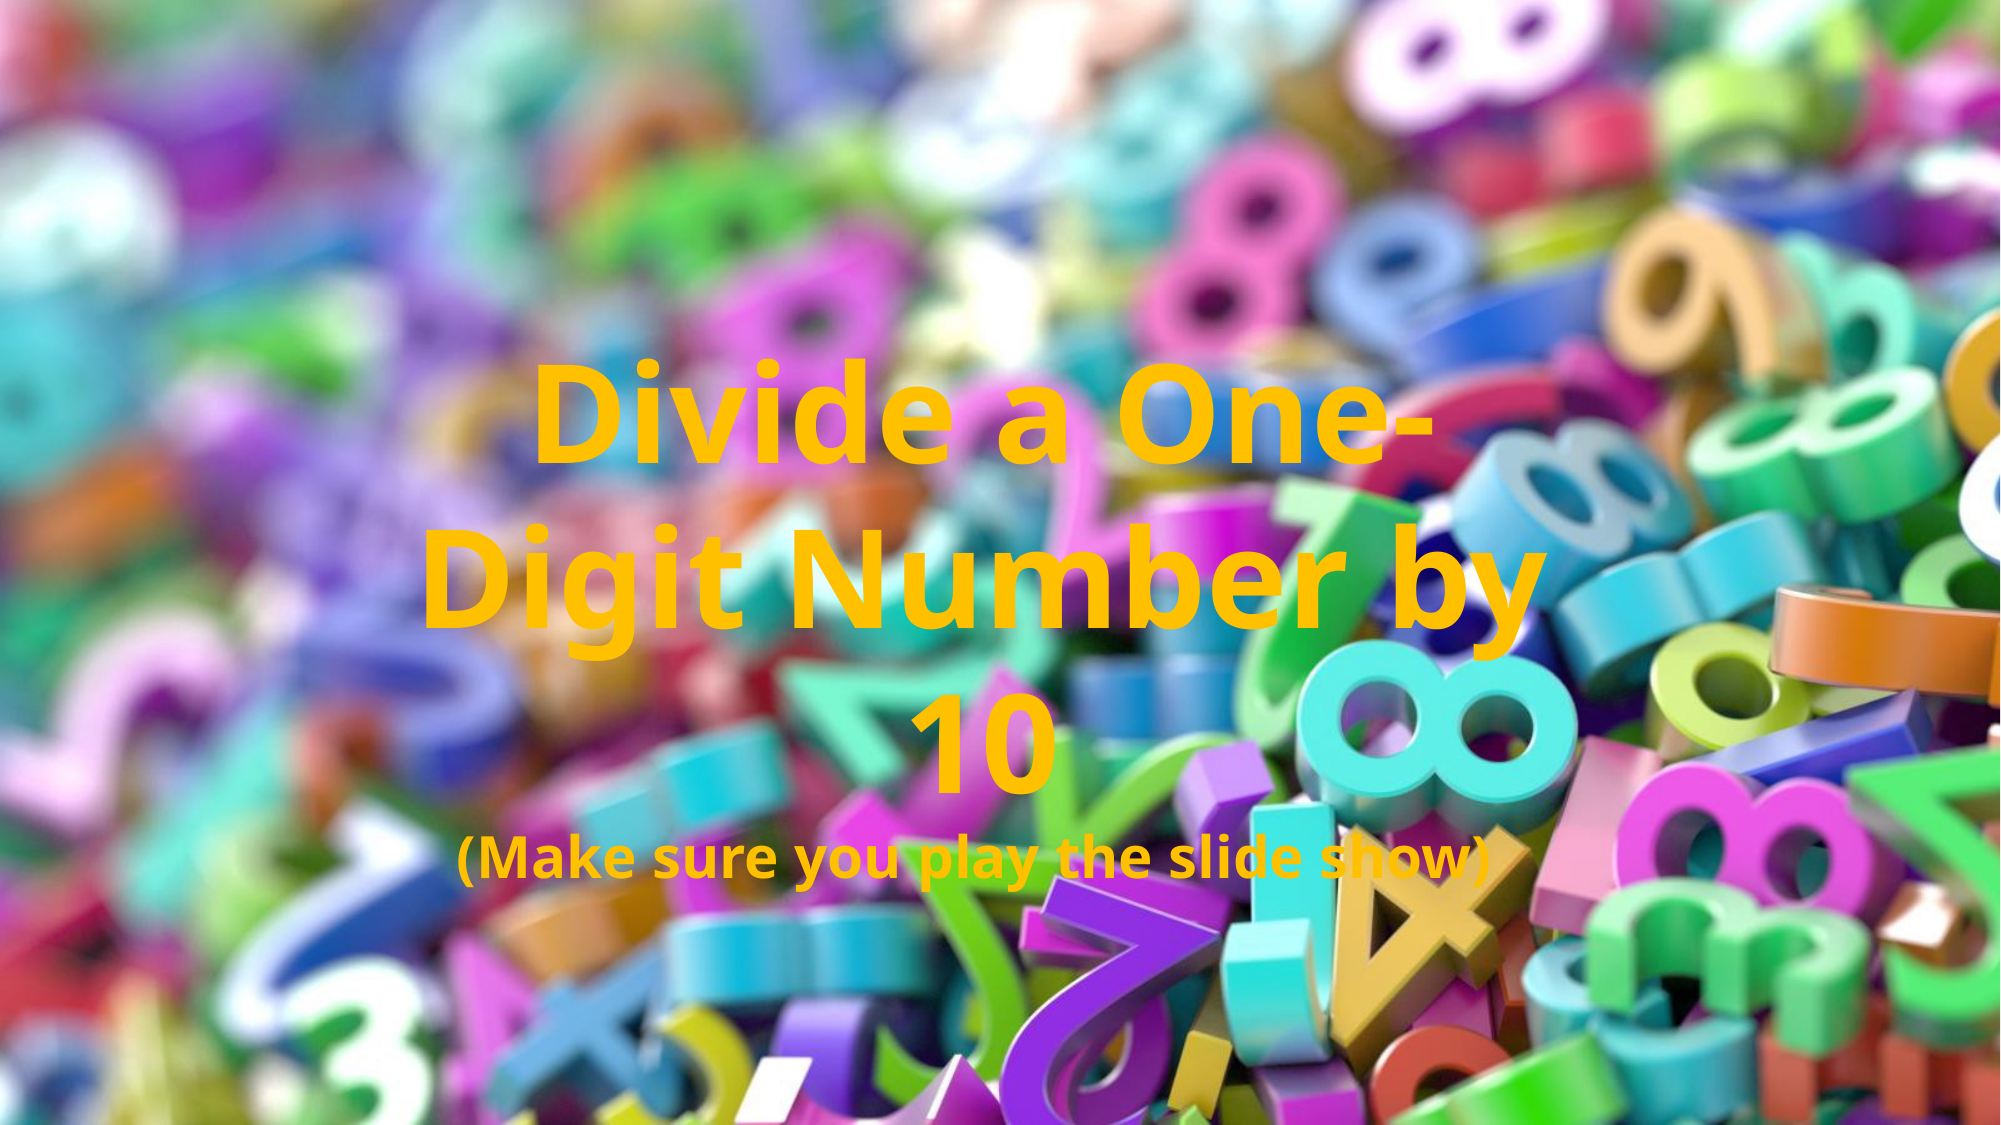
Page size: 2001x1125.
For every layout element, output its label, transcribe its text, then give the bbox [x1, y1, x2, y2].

text_box Divide a One-Digit Number by 10 (Make sure you play the slide show) [348, 318, 1616, 898]
picture [0, 0, 2001, 1125]
